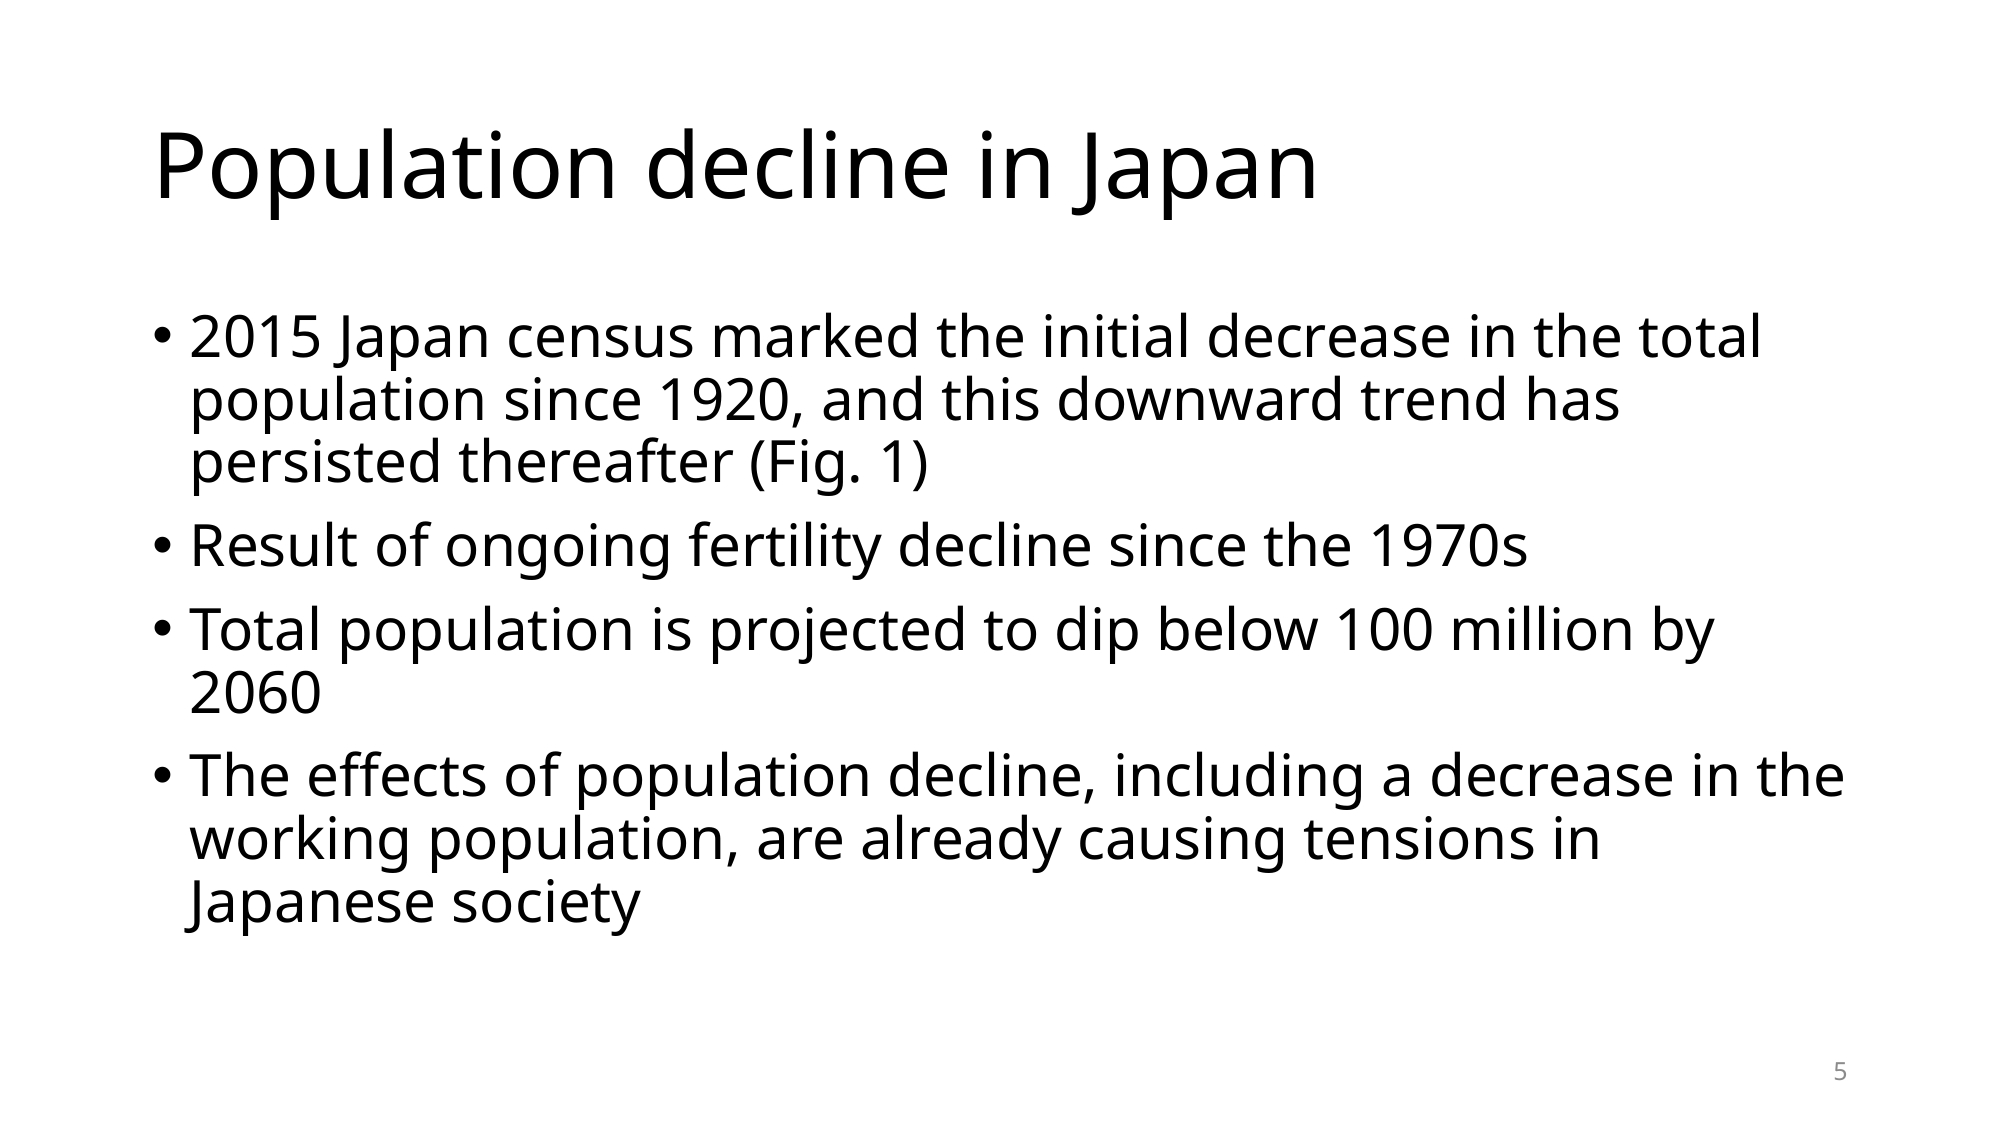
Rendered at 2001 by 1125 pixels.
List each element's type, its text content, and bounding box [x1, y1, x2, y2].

title Population decline in Japan [137, 59, 1863, 278]
slide_number 5 [1412, 1042, 1863, 1103]
list 2015 Japan census marked the initial decrease in the total population since 1920, and this downward trend has persisted thereafter (Fig. 1) Result of ongoing fertility decline since the 1970s Total population is projected to dip below 100 million by 2060 The effects of population decline, including a decrease in the working population, are already causing tensions in Japanese society [137, 299, 1863, 1014]
